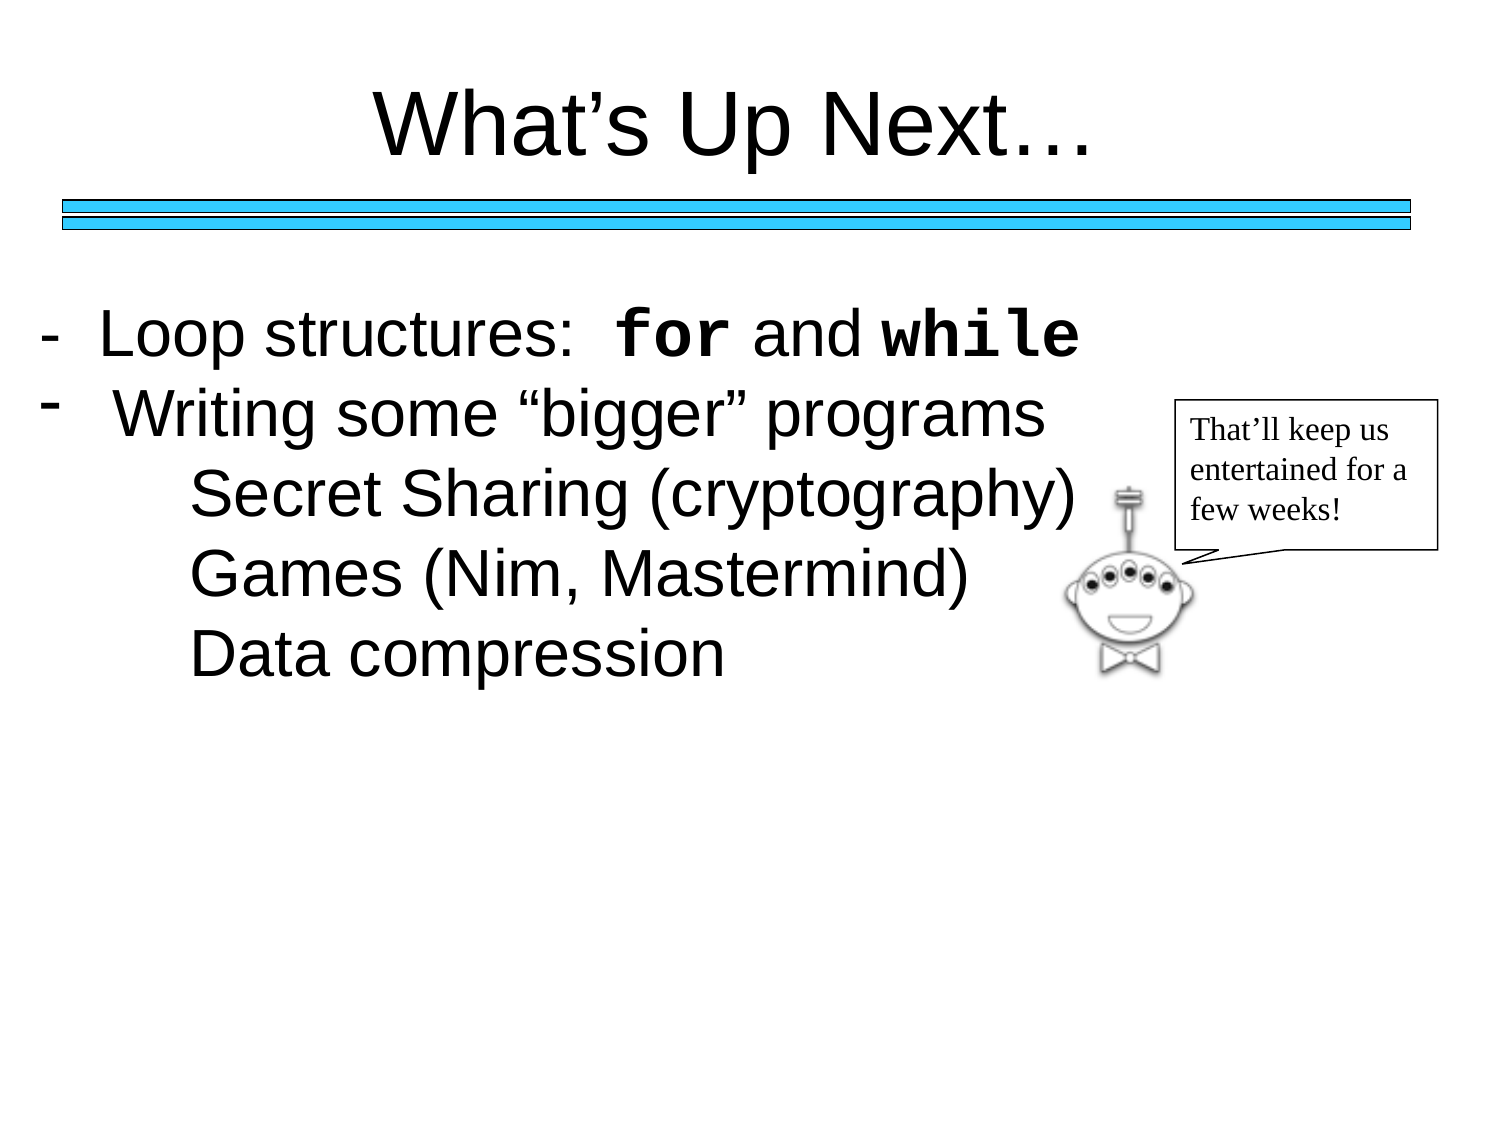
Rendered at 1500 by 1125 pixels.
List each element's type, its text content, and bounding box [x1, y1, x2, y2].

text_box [62, 199, 1411, 230]
title What’s Up Next… [62, 24, 1411, 199]
picture [1049, 474, 1209, 692]
text_box - Loop structures: for and while Writing some “bigger” programs Secret Sharing (cryptography) Games (Nim, Mastermind) Data compression [24, 282, 1450, 857]
